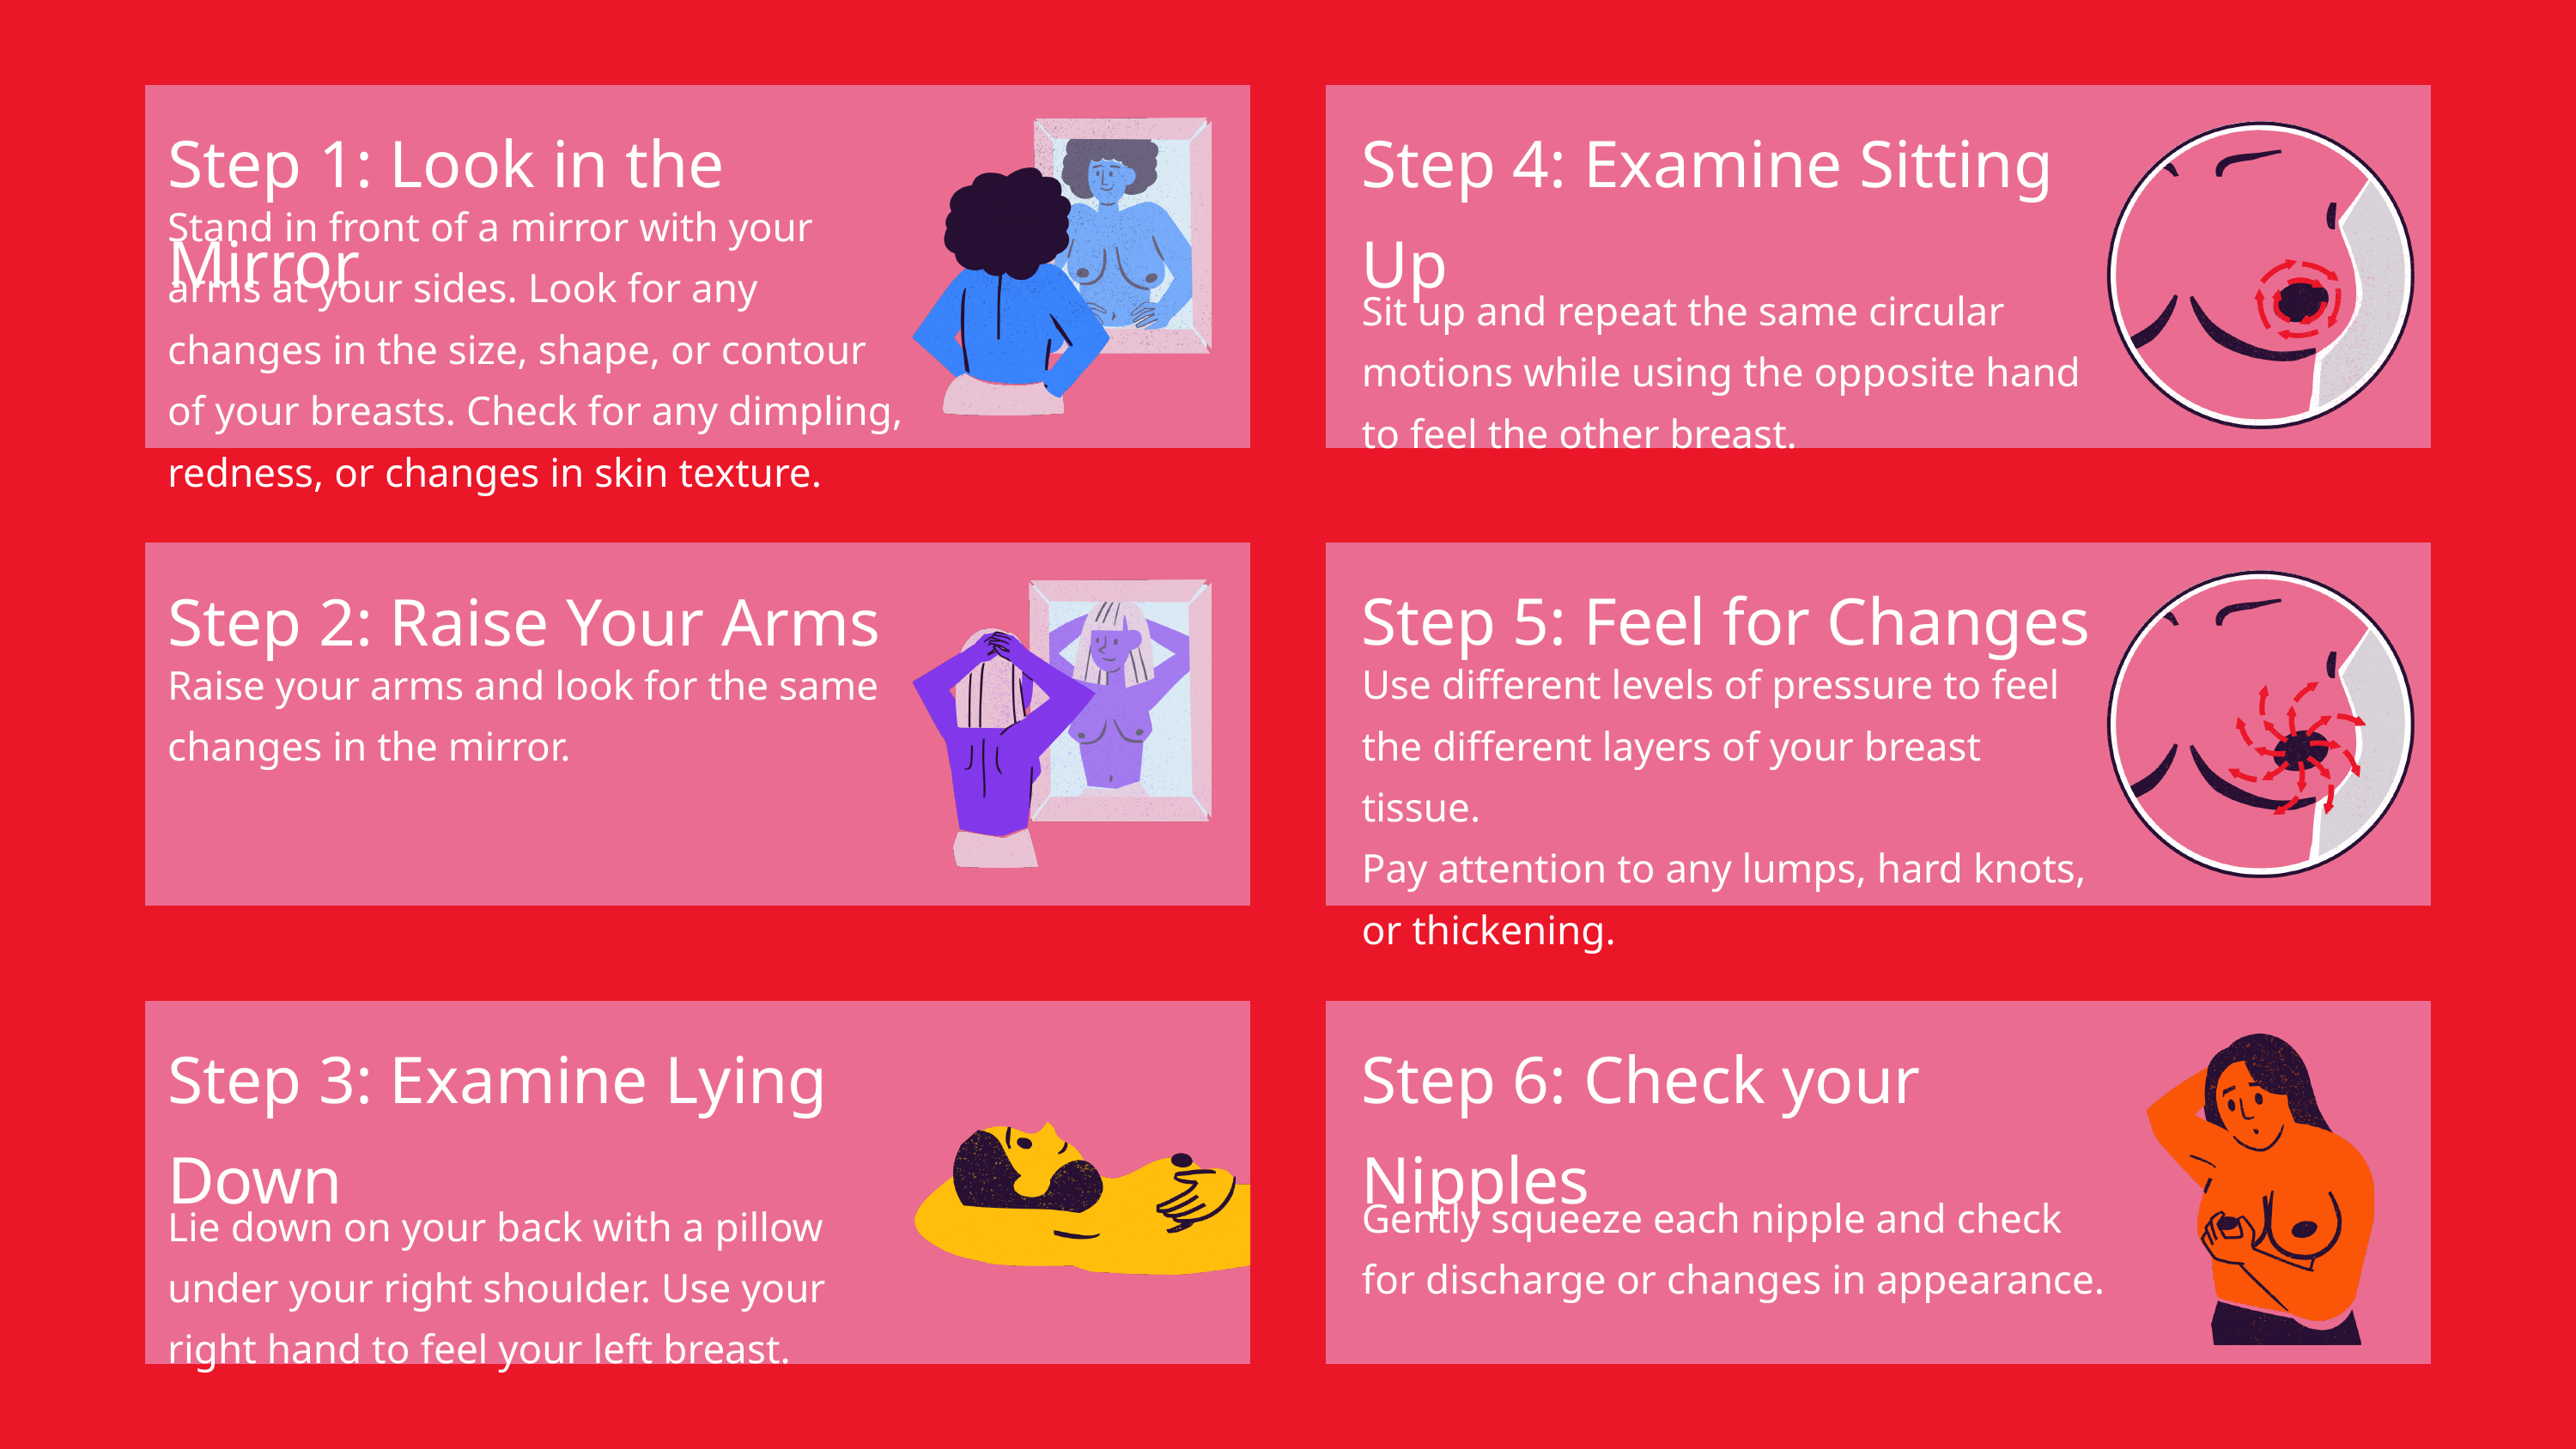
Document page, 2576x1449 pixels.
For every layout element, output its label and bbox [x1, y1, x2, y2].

text_box [1325, 522, 2432, 978]
text_box [144, 979, 1251, 1436]
text_box [1325, 979, 2432, 1436]
text_box [1325, 64, 2432, 520]
text_box [144, 522, 1251, 978]
text_box [144, 64, 1251, 520]
